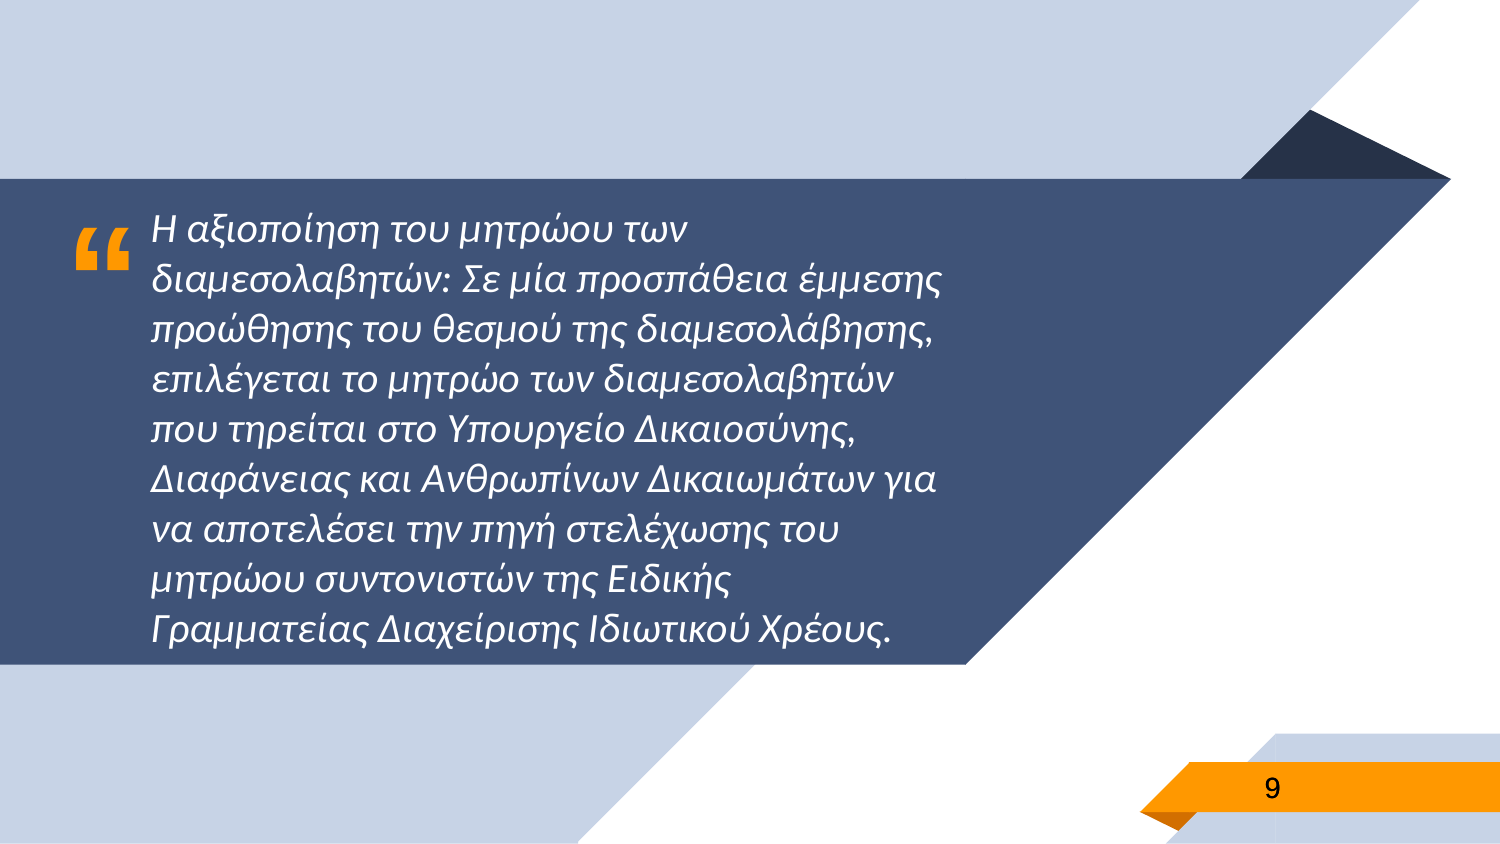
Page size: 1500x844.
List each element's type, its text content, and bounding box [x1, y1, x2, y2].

list Η αξιοποίηση του μητρώου των διαμεσολαβητών: Σε μία προσπάθεια έμμεσης προώθησης του θεσμού της διαμεσολάβησης, επιλέγεται το μητρώο των διαμεσολαβητών που τηρείται στο Υπουργείο Δικαιοσύνης, Διαφάνειας και Ανθρωπίνων Δικαιωμάτων για να αποτελέσει την πηγή στελέχωσης του μητρώου συντονιστών της Ειδικής Γραμματείας Διαχείρισης Ιδιωτικού Χρέους. [135, 185, 971, 636]
slide_number 9 [1249, 760, 1494, 813]
